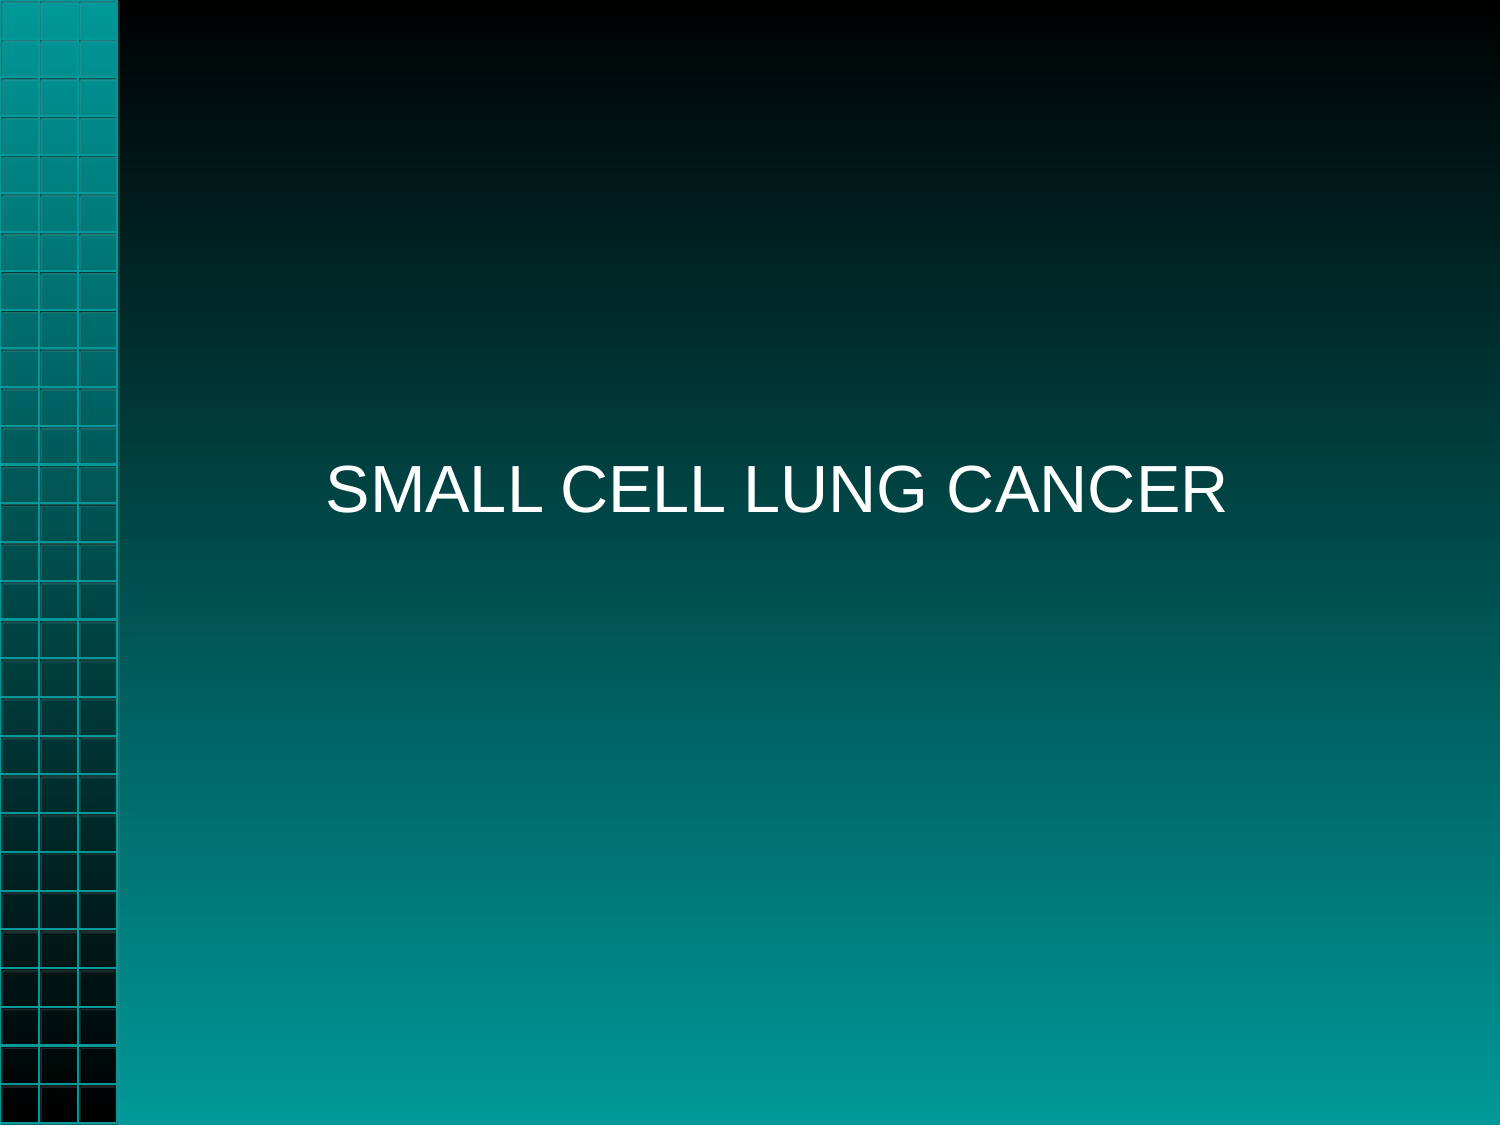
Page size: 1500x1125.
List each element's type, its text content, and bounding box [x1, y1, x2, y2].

list SMALL CELL LUNG CANCER [162, 287, 1438, 534]
